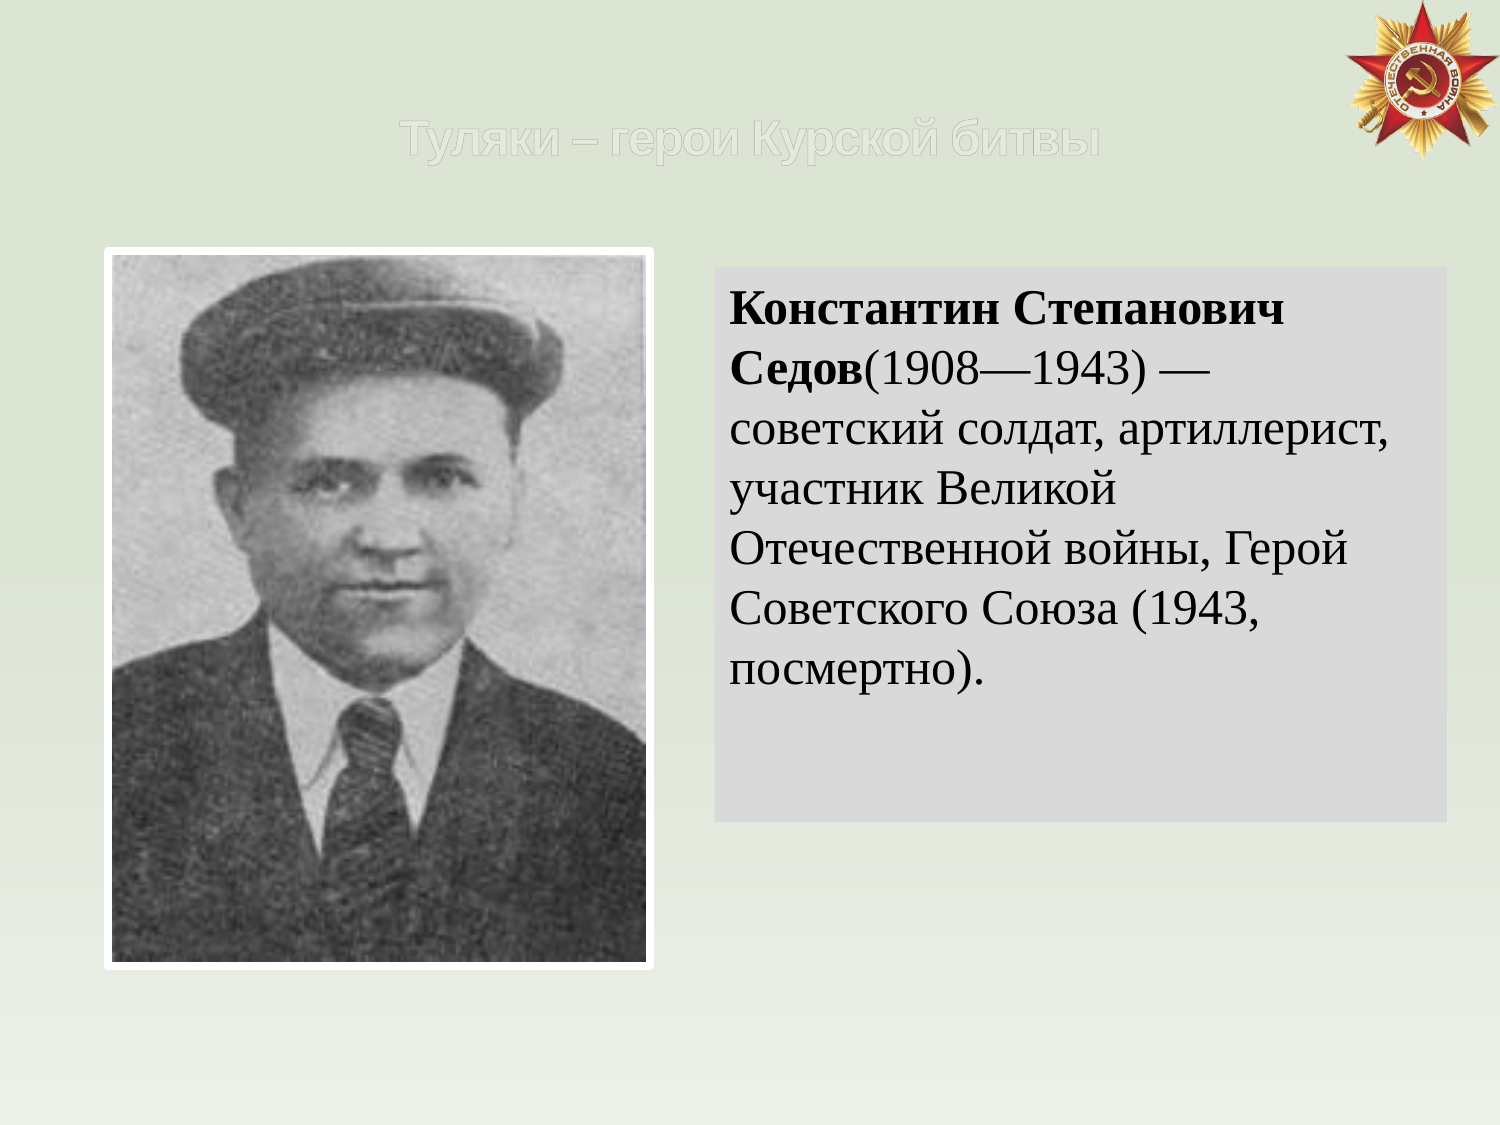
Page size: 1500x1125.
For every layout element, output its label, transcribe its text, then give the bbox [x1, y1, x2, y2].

picture [112, 255, 646, 962]
list Константин Степанович Седов(1908—1943) — советский солдат, артиллерист, участник Великой Отечественной войны, Герой Советского Союза (1943, посмертно). [714, 267, 1447, 823]
title Туляки – герои Курской битвы [74, 24, 1425, 173]
picture [1345, 0, 1500, 161]
